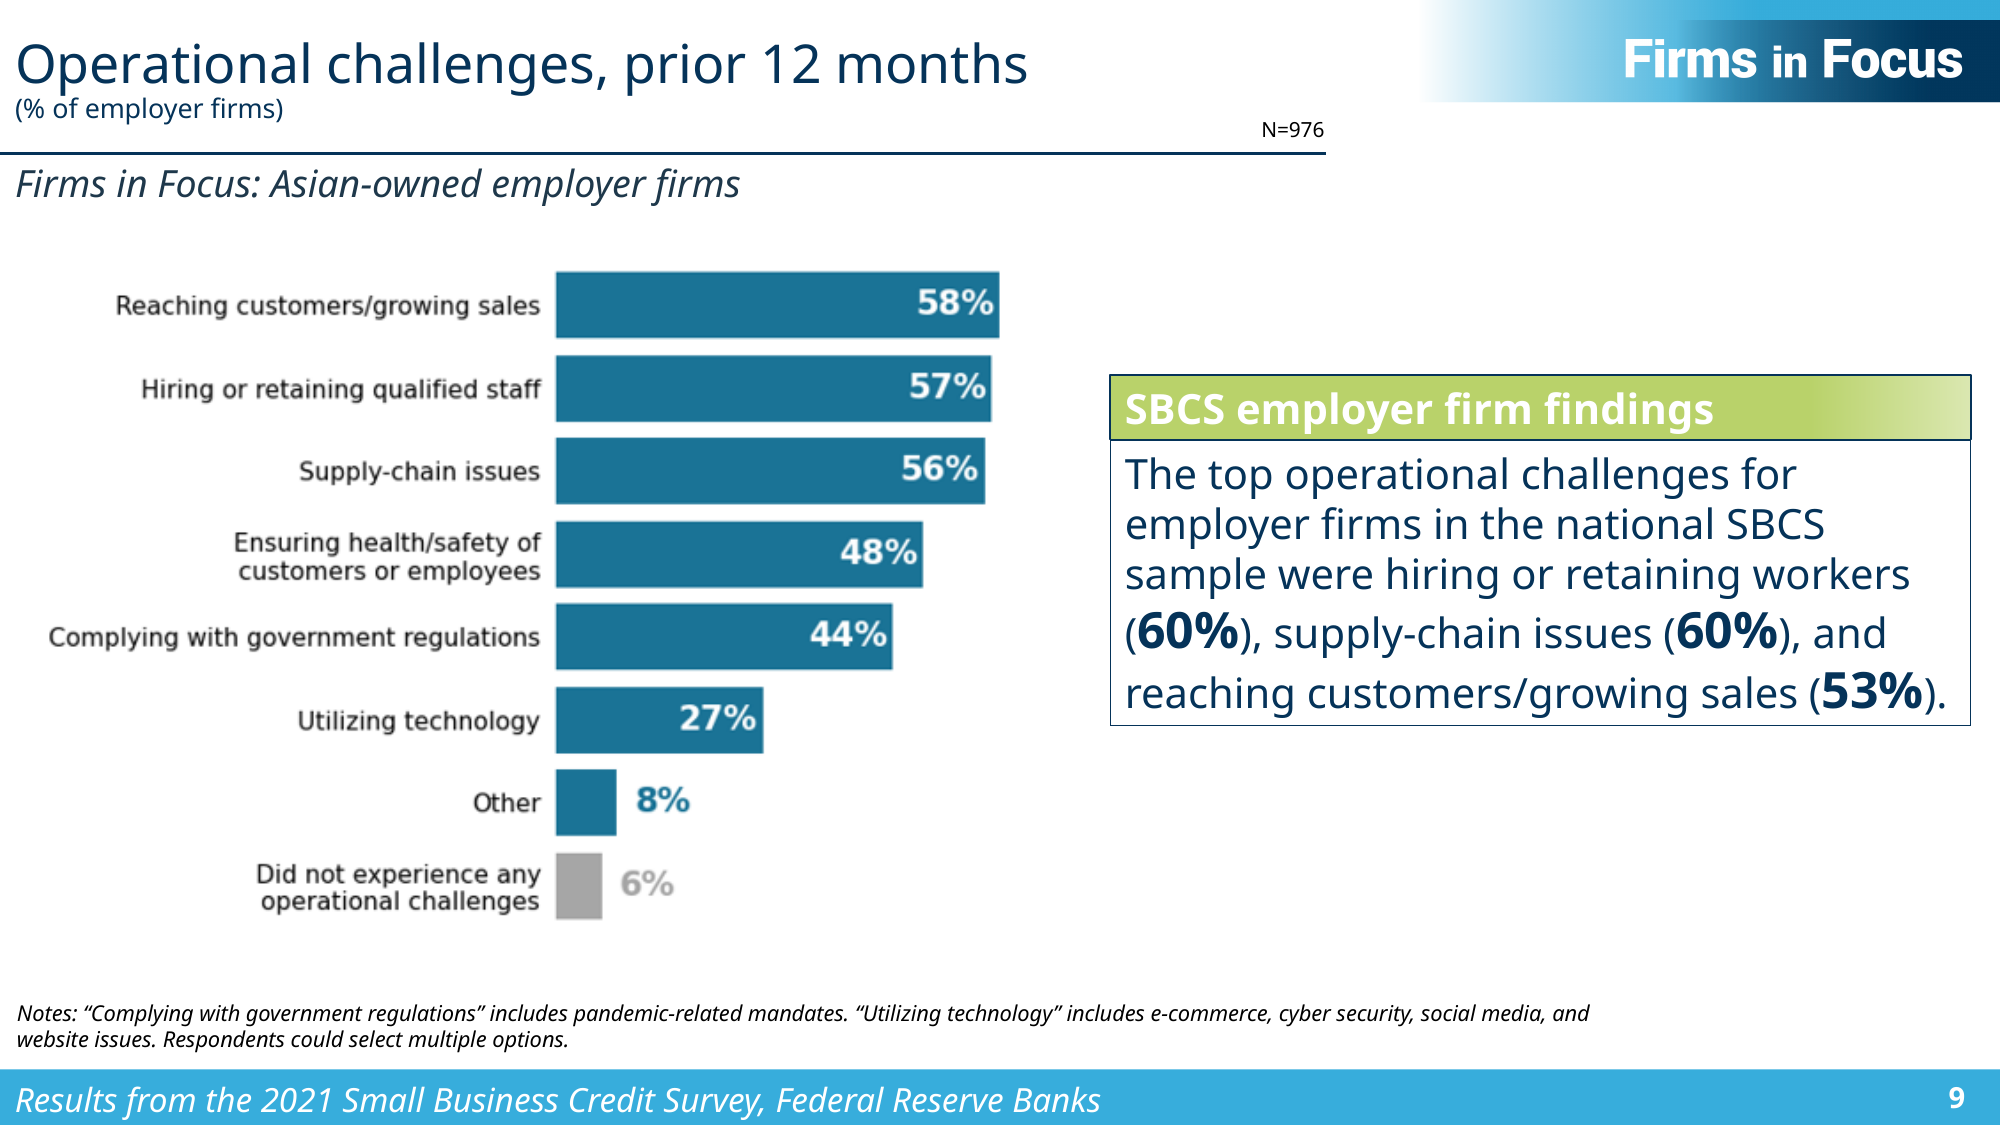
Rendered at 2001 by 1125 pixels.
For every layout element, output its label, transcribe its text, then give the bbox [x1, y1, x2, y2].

picture [25, 217, 1046, 975]
text_box Notes: “Complying with government regulations” includes pandemic-related mandates. “Utilizing technology” includes e-commerce, cyber security, social media, and website issues. Respondents could select multiple options. [2, 991, 1708, 1059]
title Operational challenges, prior 12 months (% of employer firms) [0, 22, 1097, 139]
text_box The top operational challenges for employer firms in the national SBCS sample were hiring or retaining workers (60%), supply-chain issues (60%), and reaching customers/growing sales (53%). [1110, 440, 1971, 726]
picture [1190, 0, 2000, 178]
text_box N=976 [1113, 109, 1339, 149]
text_box SBCS employer firm findings [1110, 375, 1971, 440]
text_box Firms in Focus: Asian-owned employer firms [0, 161, 1339, 210]
